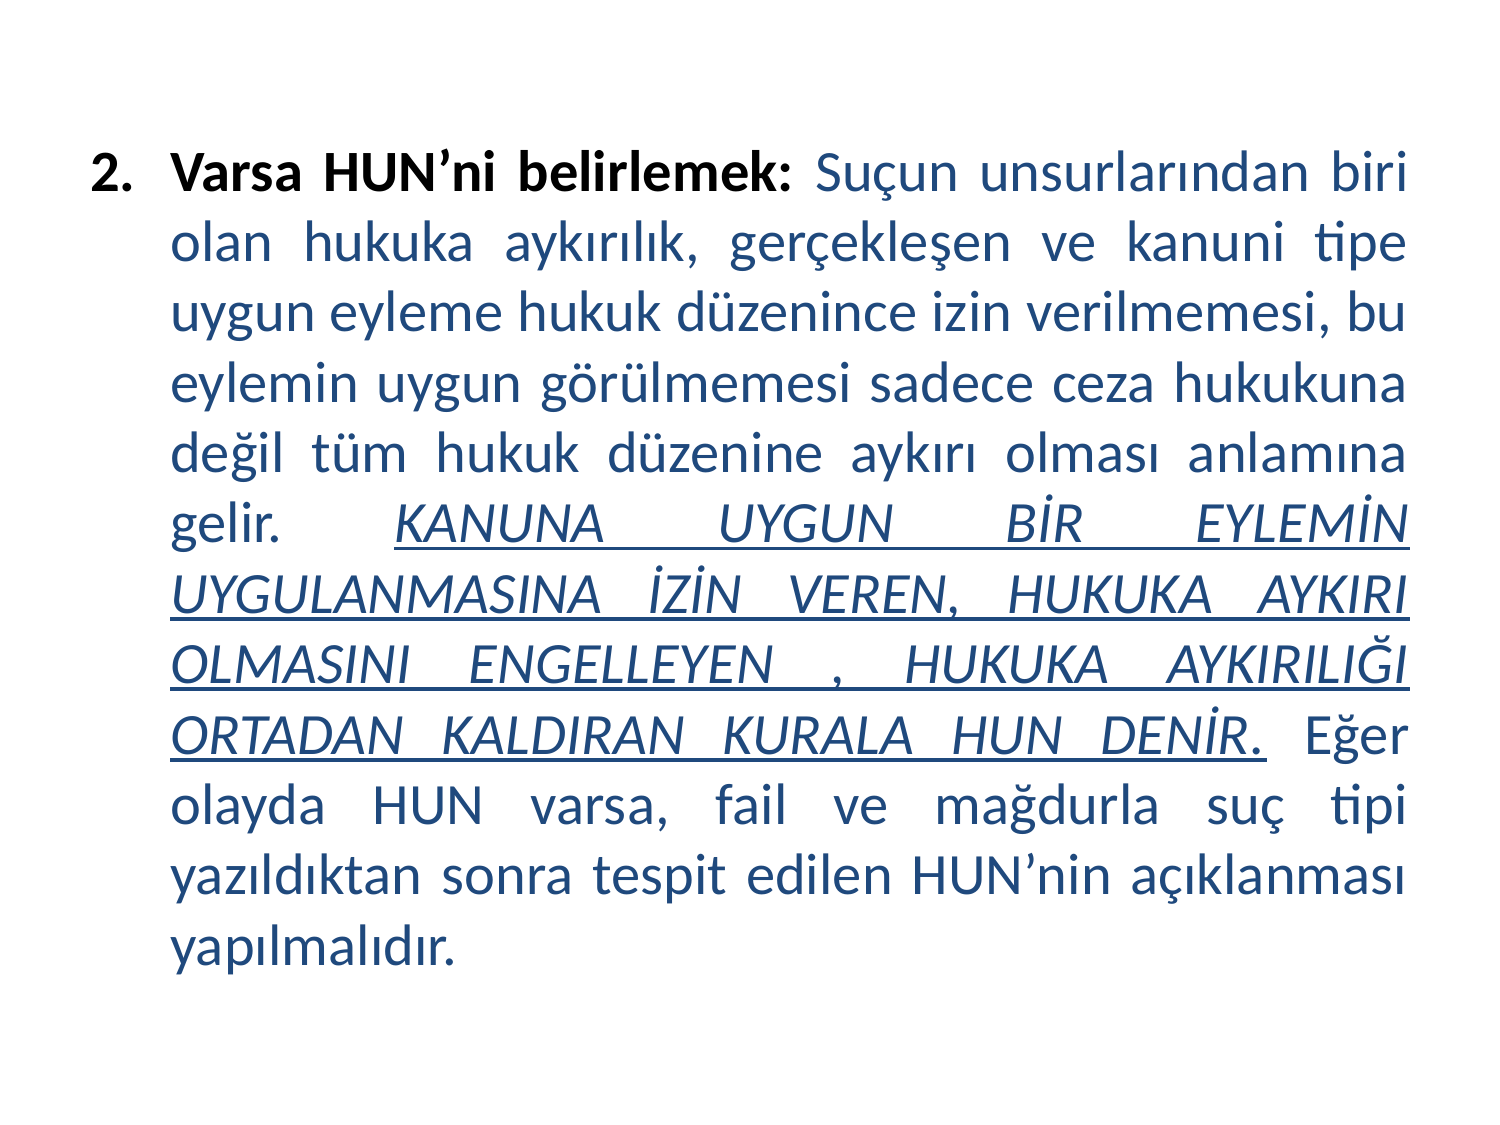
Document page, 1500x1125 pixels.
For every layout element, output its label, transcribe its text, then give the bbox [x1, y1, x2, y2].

list Varsa HUN’ni belirlemek: Suçun unsurlarından biri olan hukuka aykırılık, gerçekleşen ve kanuni tipe uygun eyleme hukuk düzenince izin verilmemesi, bu eylemin uygun görülmemesi sadece ceza hukukuna değil tüm hukuk düzenine aykırı olması anlamına gelir. KANUNA UYGUN BİR EYLEMİN UYGULANMASINA İZİN VEREN, HUKUKA AYKIRI OLMASINI ENGELLEYEN , HUKUKA AYKIRILIĞI ORTADAN KALDIRAN KURALA HUN DENİR. Eğer olayda HUN varsa, fail ve mağdurla suç tipi yazıldıktan sonra tespit edilen HUN’nin açıklanması yapılmalıdır. [75, 42, 1425, 1005]
